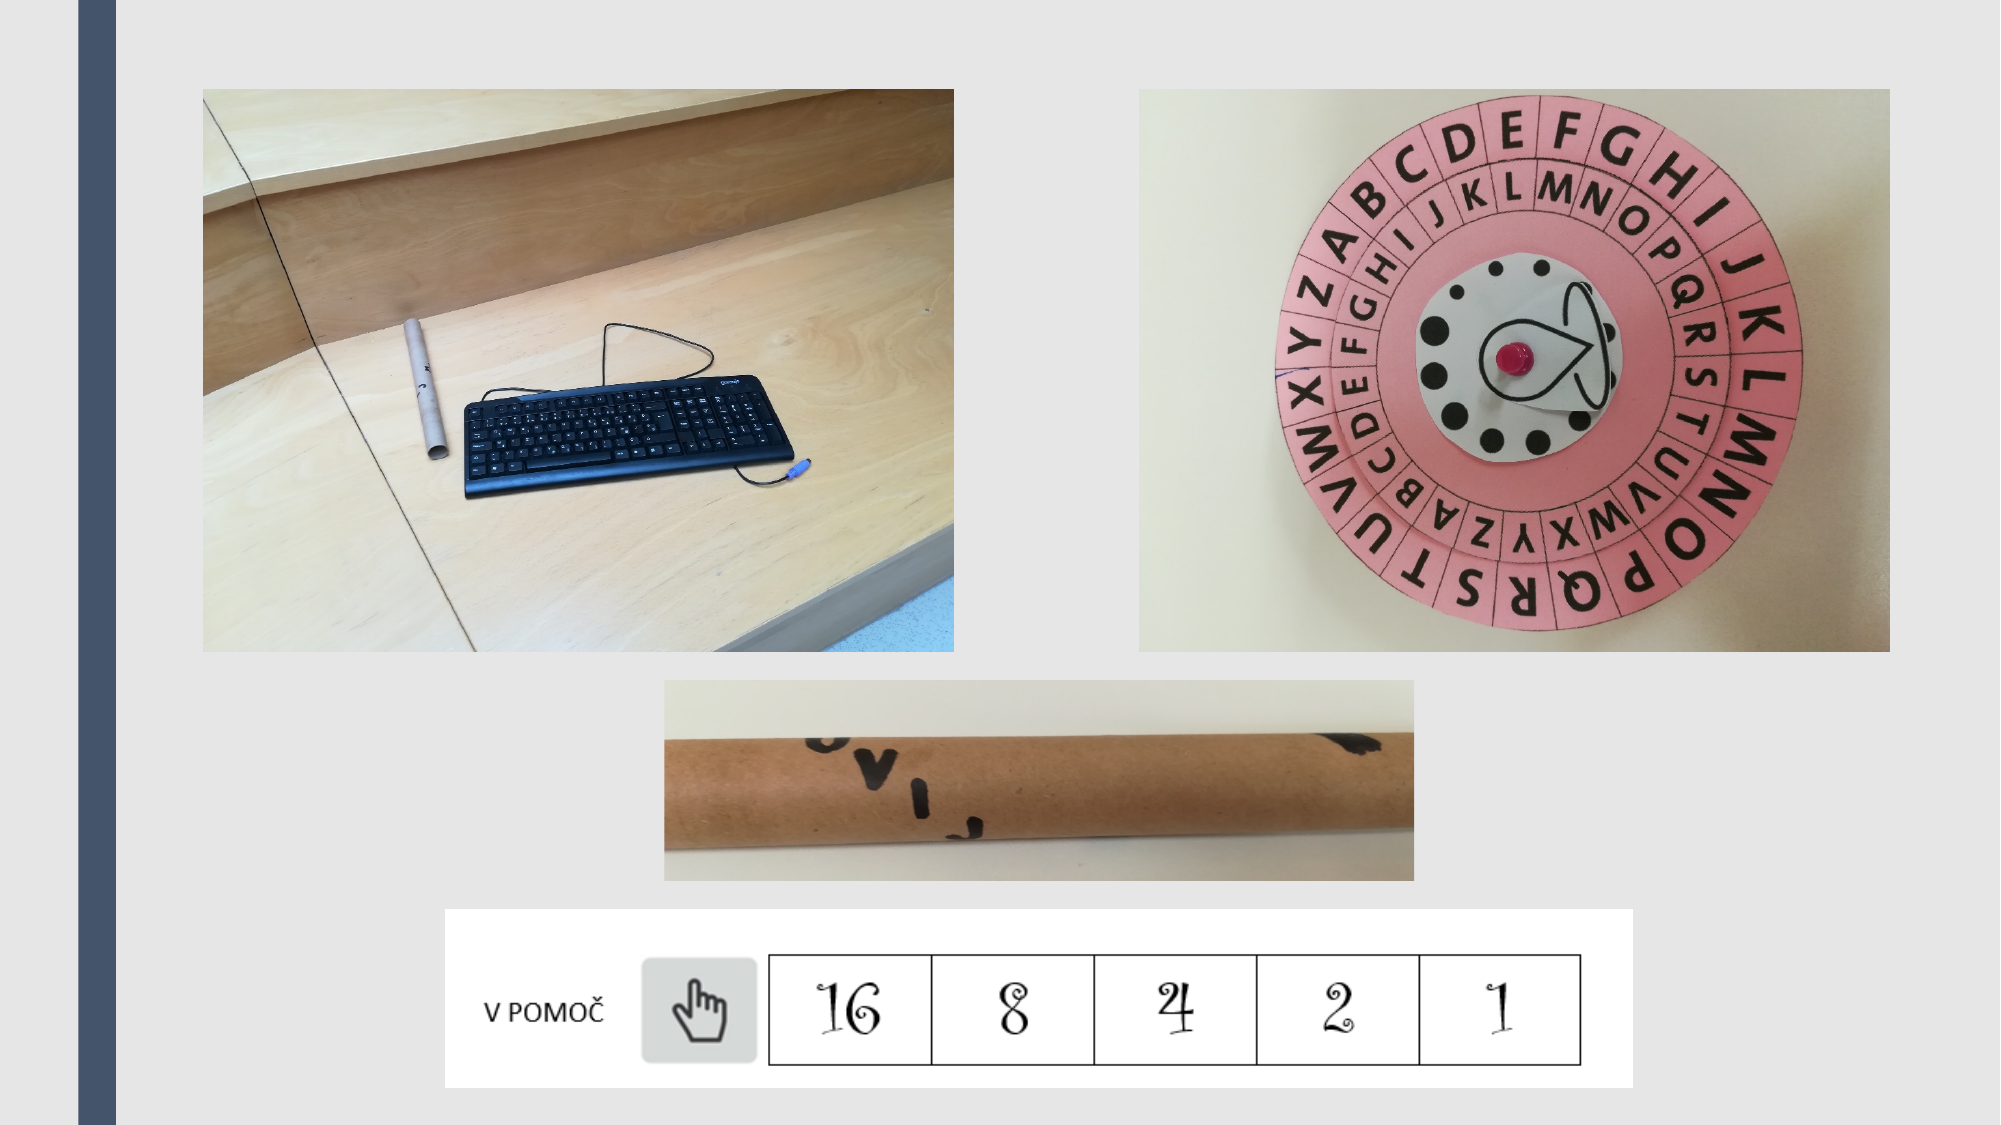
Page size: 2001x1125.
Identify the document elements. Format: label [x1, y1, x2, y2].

picture [445, 909, 1634, 1088]
list [203, 89, 954, 652]
picture [664, 680, 1415, 881]
picture [1139, 89, 1890, 652]
